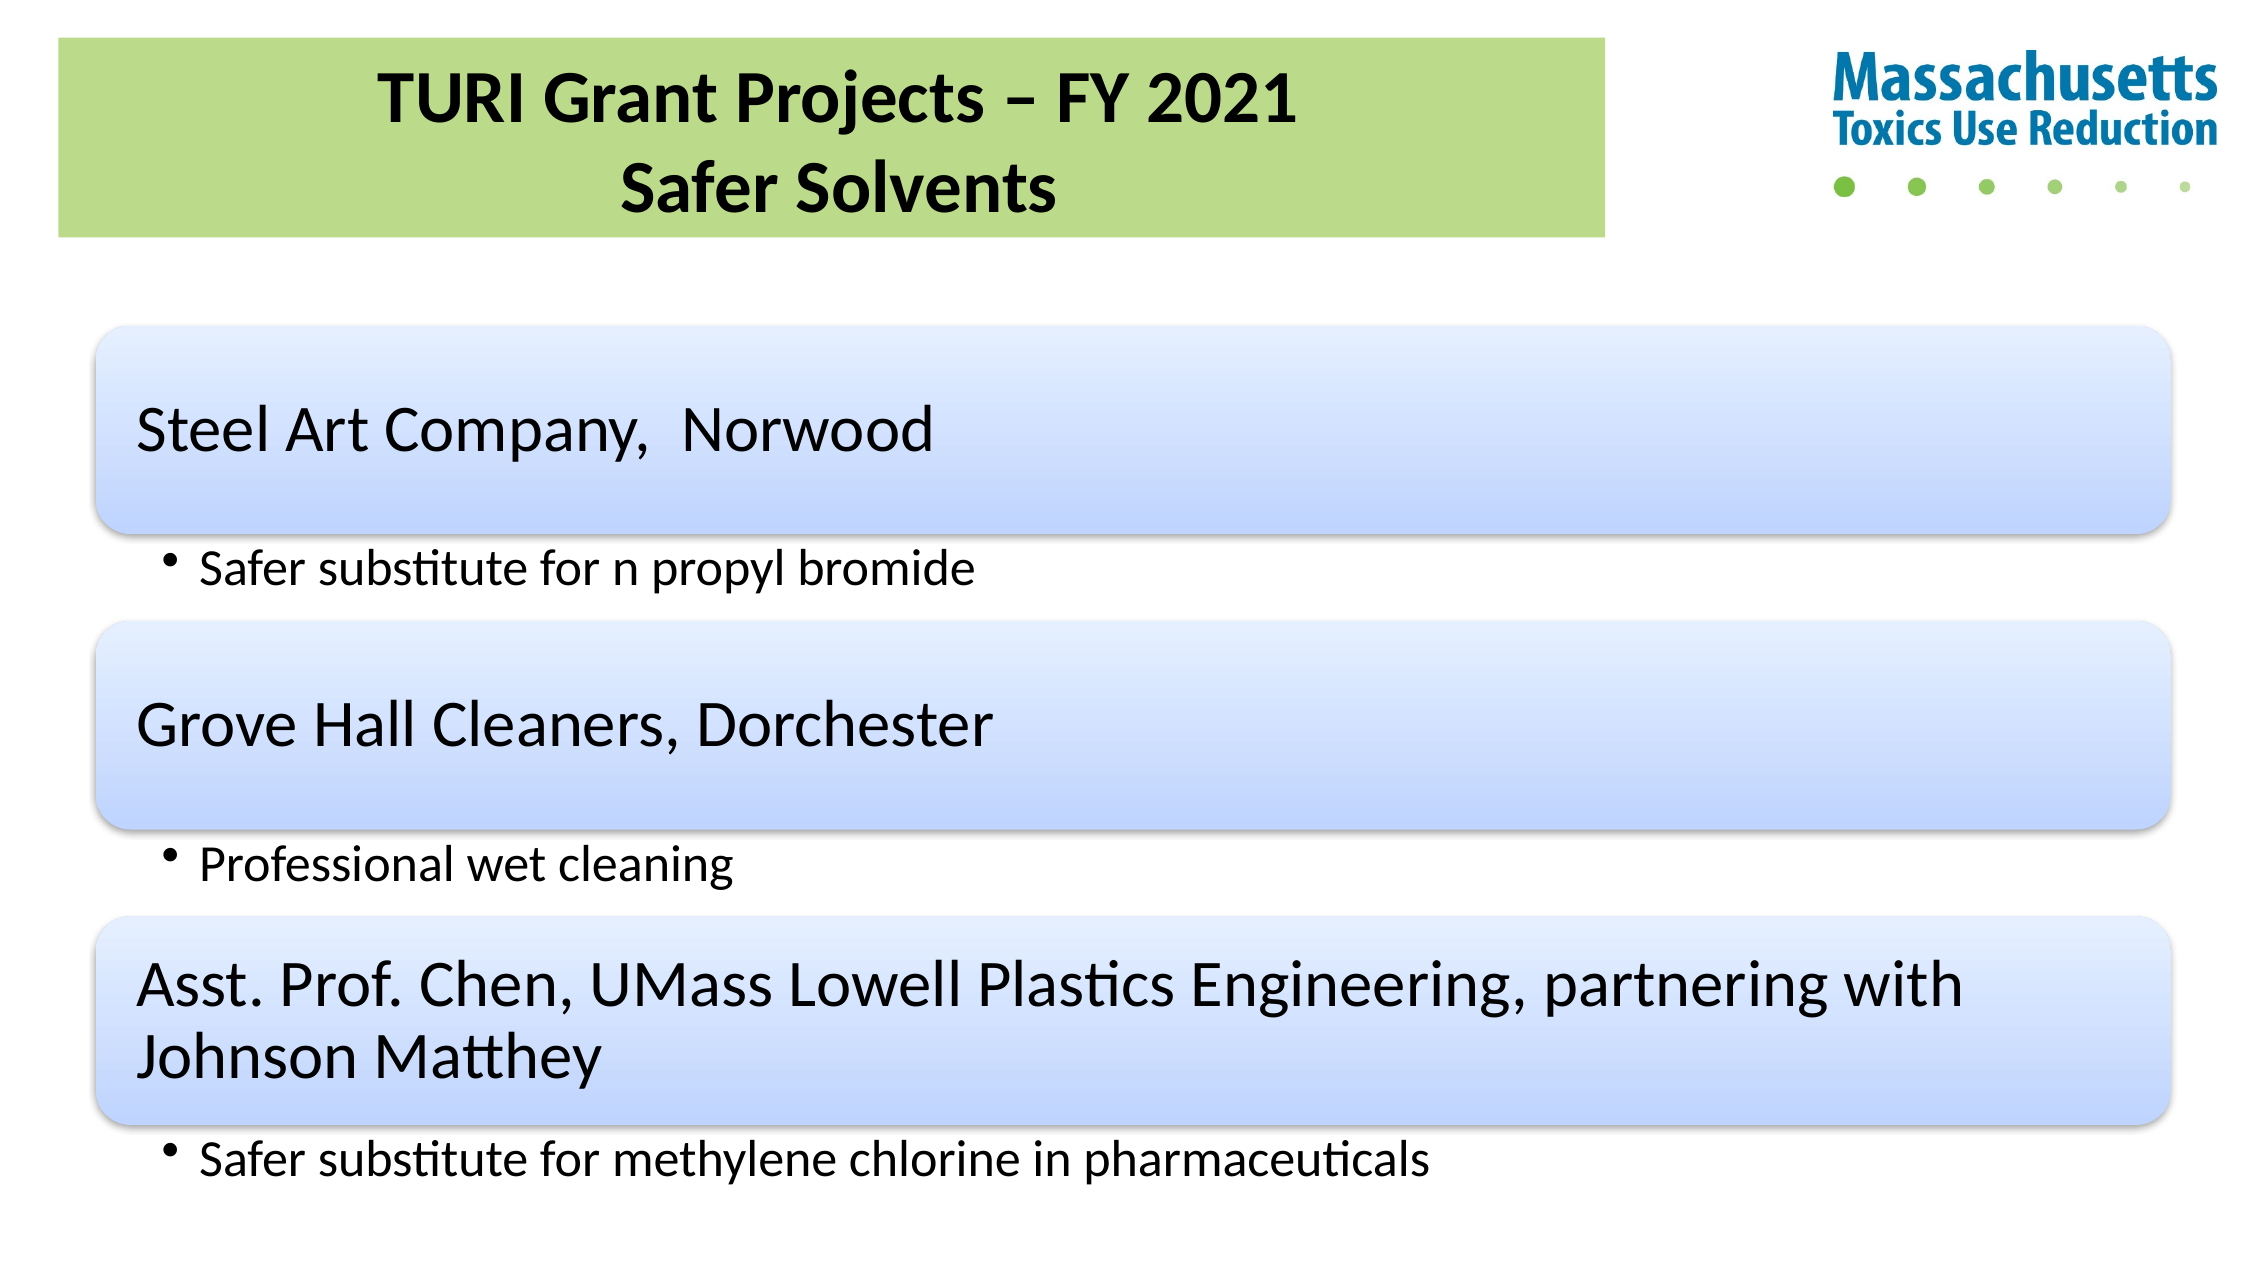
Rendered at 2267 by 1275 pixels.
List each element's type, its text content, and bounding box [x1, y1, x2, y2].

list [95, 312, 2172, 1226]
text_box [56, 35, 1607, 240]
title TURI Grant Projects – FY 2021 Safer Solvents [63, 43, 1615, 232]
picture [1833, 50, 2217, 197]
